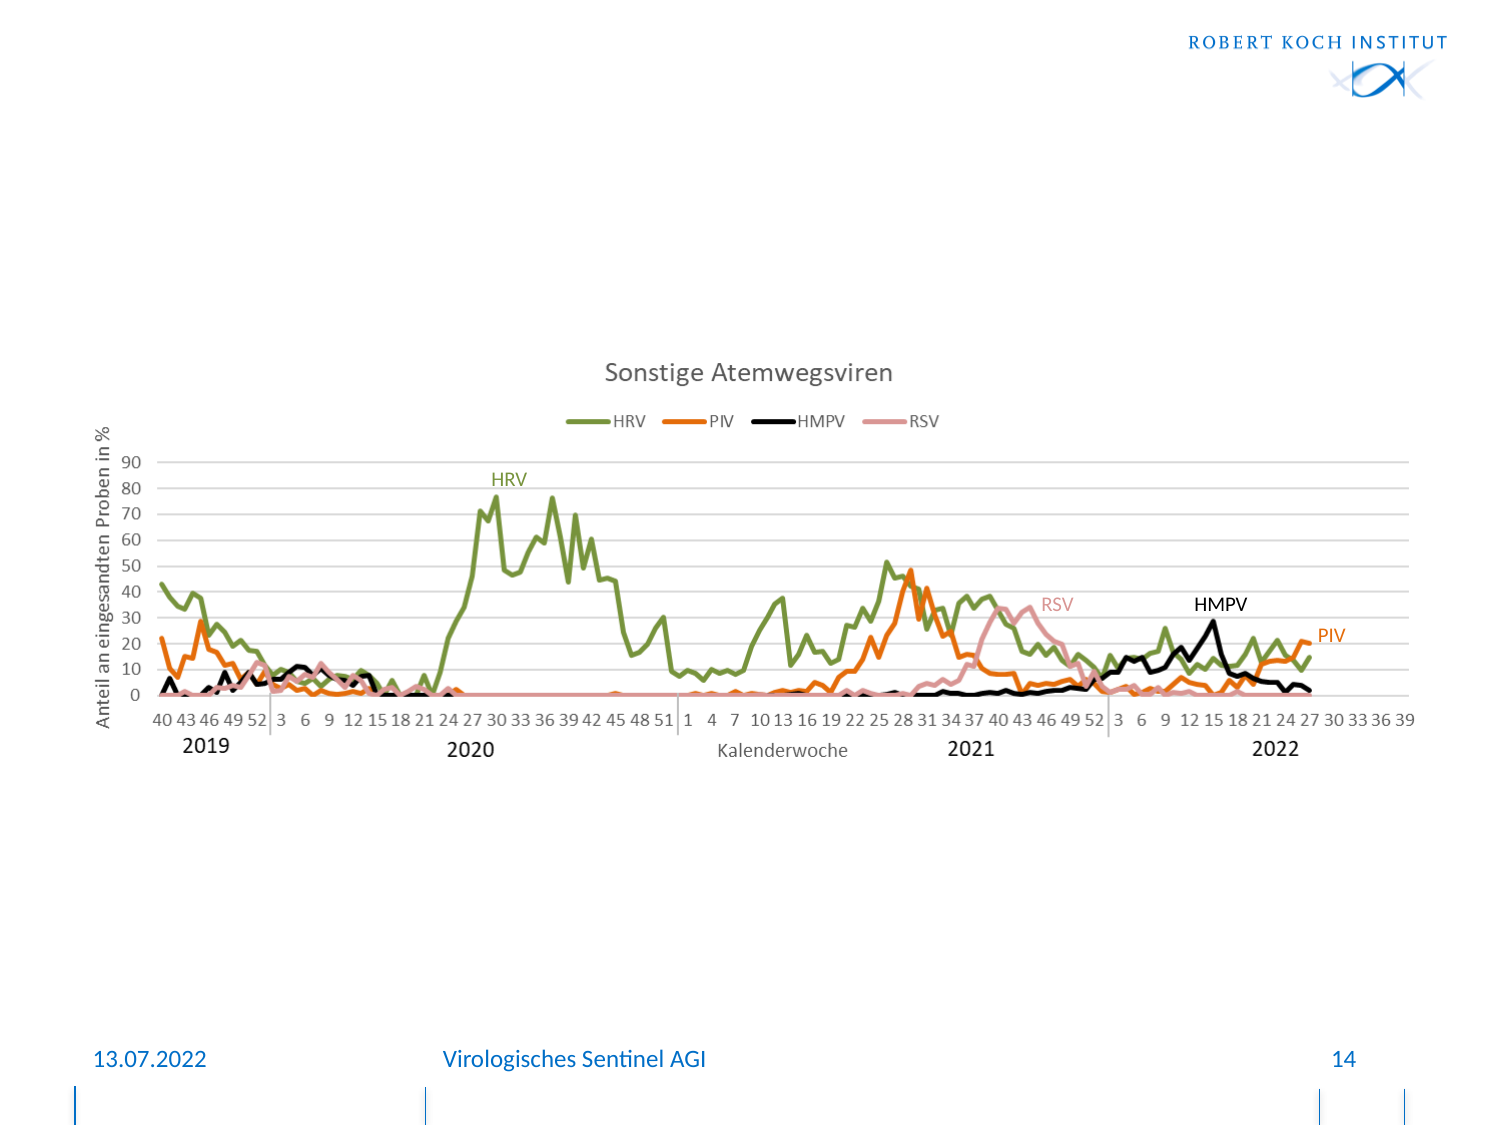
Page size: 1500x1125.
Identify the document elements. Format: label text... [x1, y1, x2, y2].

picture [1182, 29, 1454, 109]
picture [63, 337, 1437, 788]
slide_number 14 [1302, 1042, 1385, 1103]
footer Virologisches Sentinel AGI [442, 1042, 1302, 1103]
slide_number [92, 1042, 398, 1103]
